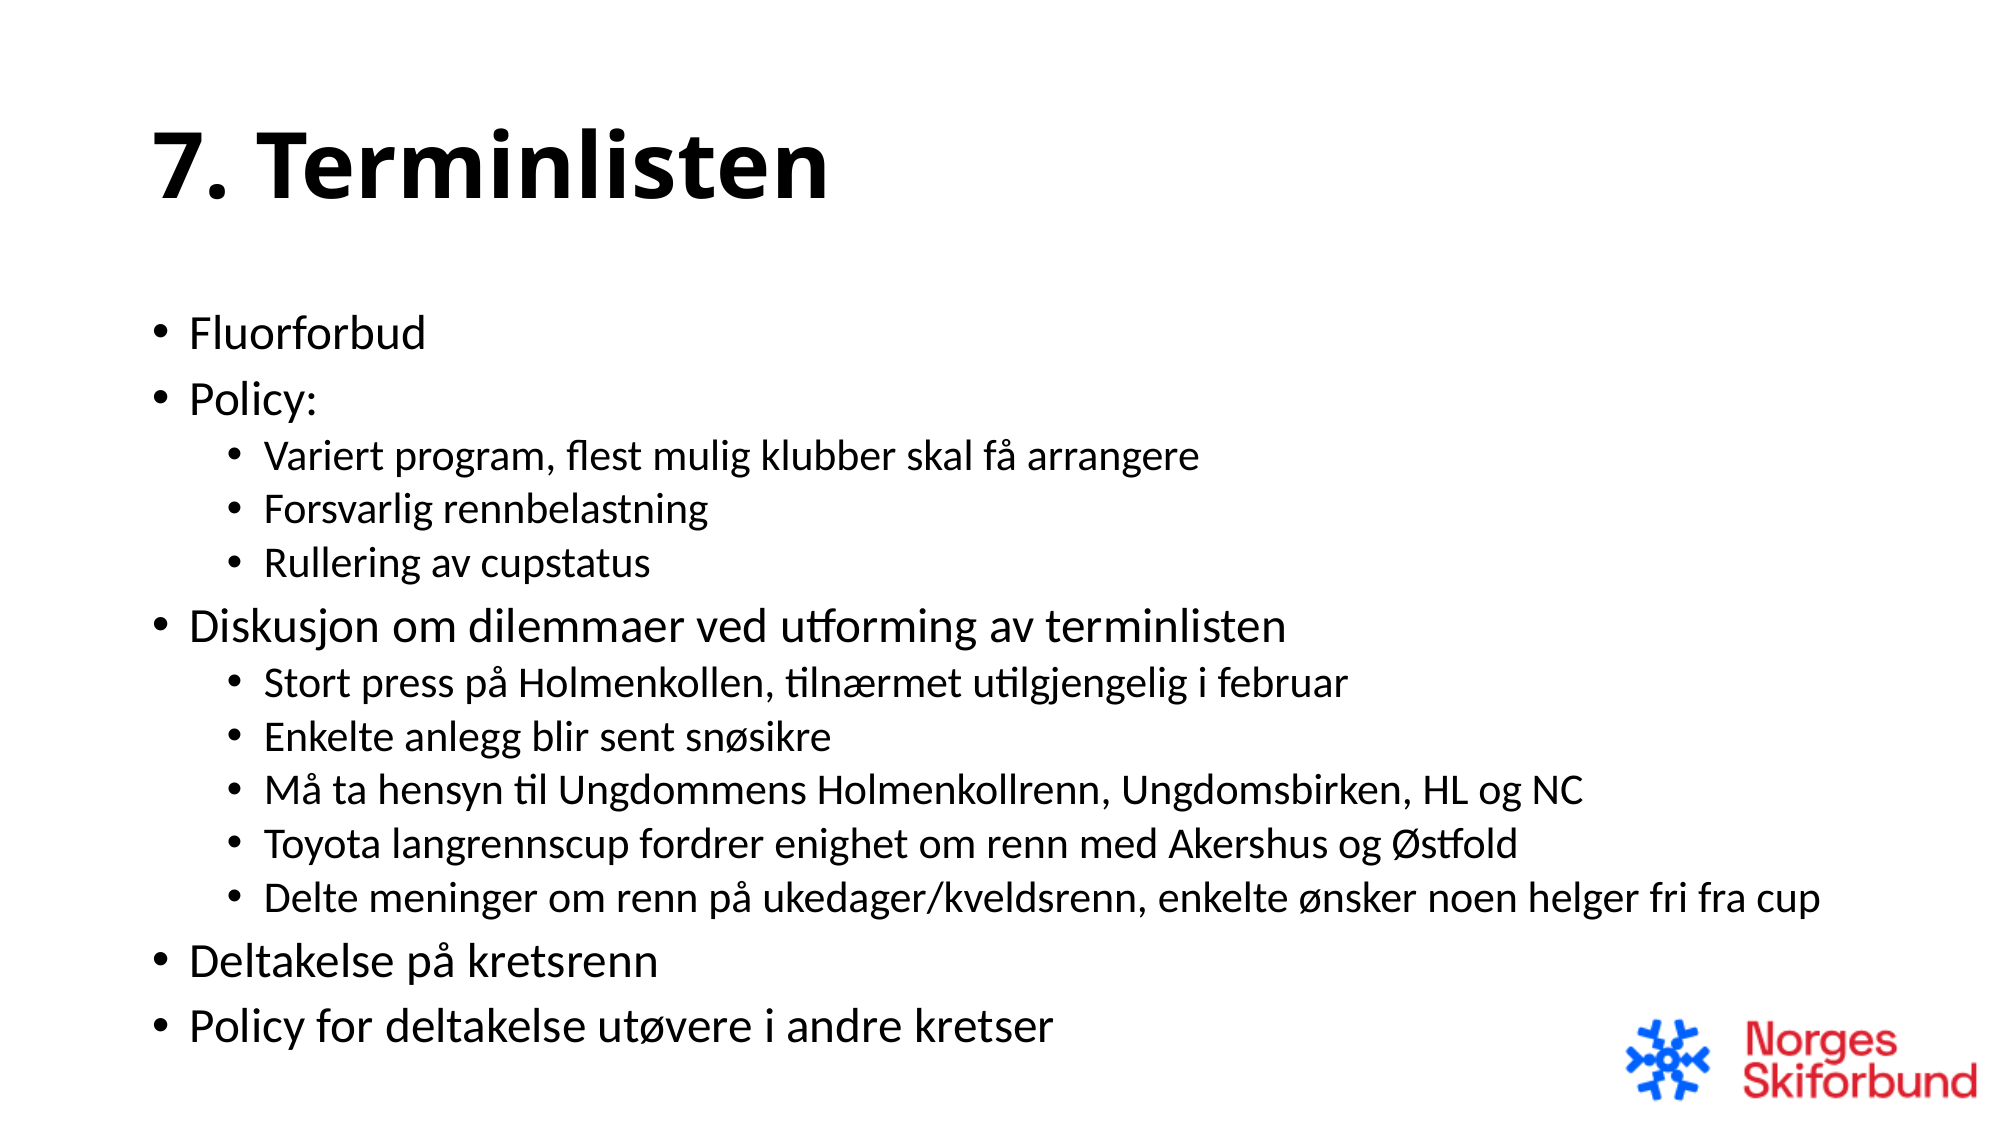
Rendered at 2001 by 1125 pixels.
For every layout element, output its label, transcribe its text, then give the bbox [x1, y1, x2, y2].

picture [1615, 1003, 2000, 1125]
list Fluorforbud Policy: Variert program, flest mulig klubber skal få arrangere Forsvarlig rennbelastning Rullering av cupstatus Diskusjon om dilemmaer ved utforming av terminlisten Stort press på Holmenkollen, tilnærmet utilgjengelig i februar Enkelte anlegg blir sent snøsikre Må ta hensyn til Ungdommens Holmenkollrenn, Ungdomsbirken, HL og NC Toyota langrennscup fordrer enighet om renn med Akershus og Østfold Delte meninger om renn på ukedager/kveldsrenn, enkelte ønsker noen helger fri fra cup Deltakelse på kretsrenn Policy for deltakelse utøvere i andre kretser [137, 299, 1863, 1066]
title 7. Terminlisten [137, 59, 1863, 278]
